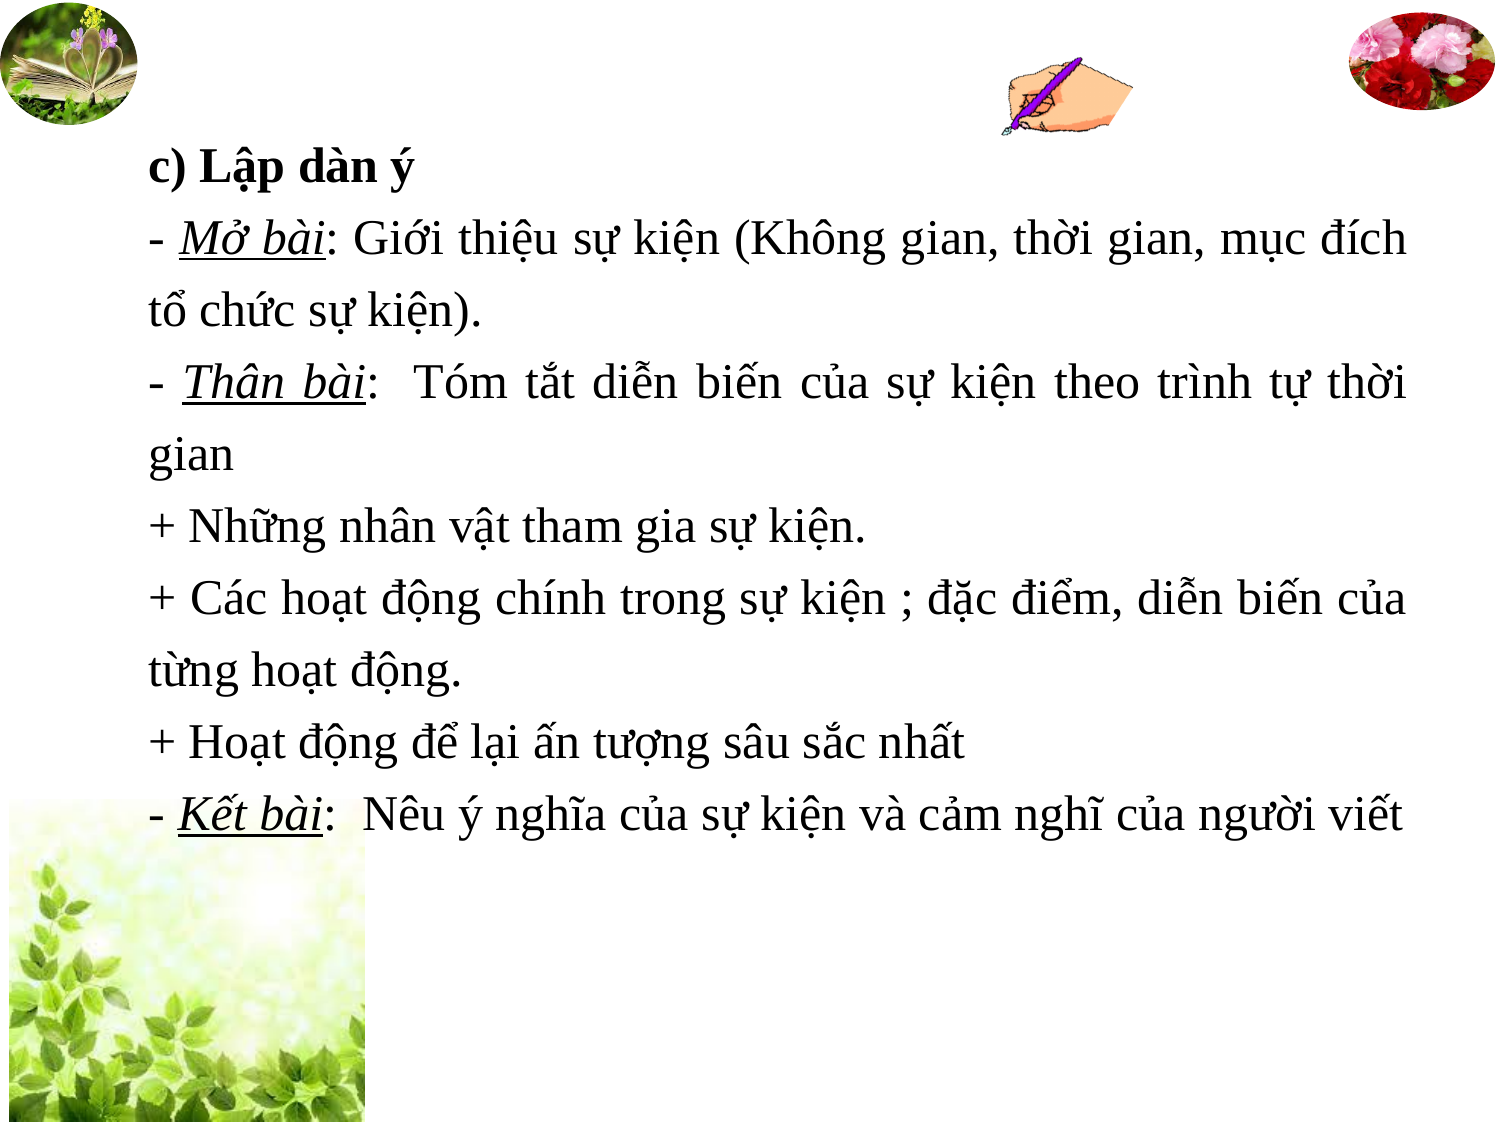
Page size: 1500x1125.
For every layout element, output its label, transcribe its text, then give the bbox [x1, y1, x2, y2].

text_box c) Lập dàn ý - Mở bài: Giới thiệu sự kiện (Không gian, thời gian, mục đích tổ chức sự kiện). - Thân bài: Tóm tắt diễn biến của sự kiện theo trình tự thời gian + Những nhân vật tham gia sự kiện. + Các hoạt động chính trong sự kiện ; đặc điểm, diễn biến của từng hoạt động. + Hoạt động để lại ấn tượng sâu sắc nhất - Kết bài: Nêu ý nghĩa của sự kiện và cảm nghĩ của người viết [133, 113, 1422, 849]
picture [9, 799, 365, 1122]
picture [0, 2, 138, 125]
picture [976, 14, 1140, 180]
picture [1348, 12, 1496, 111]
